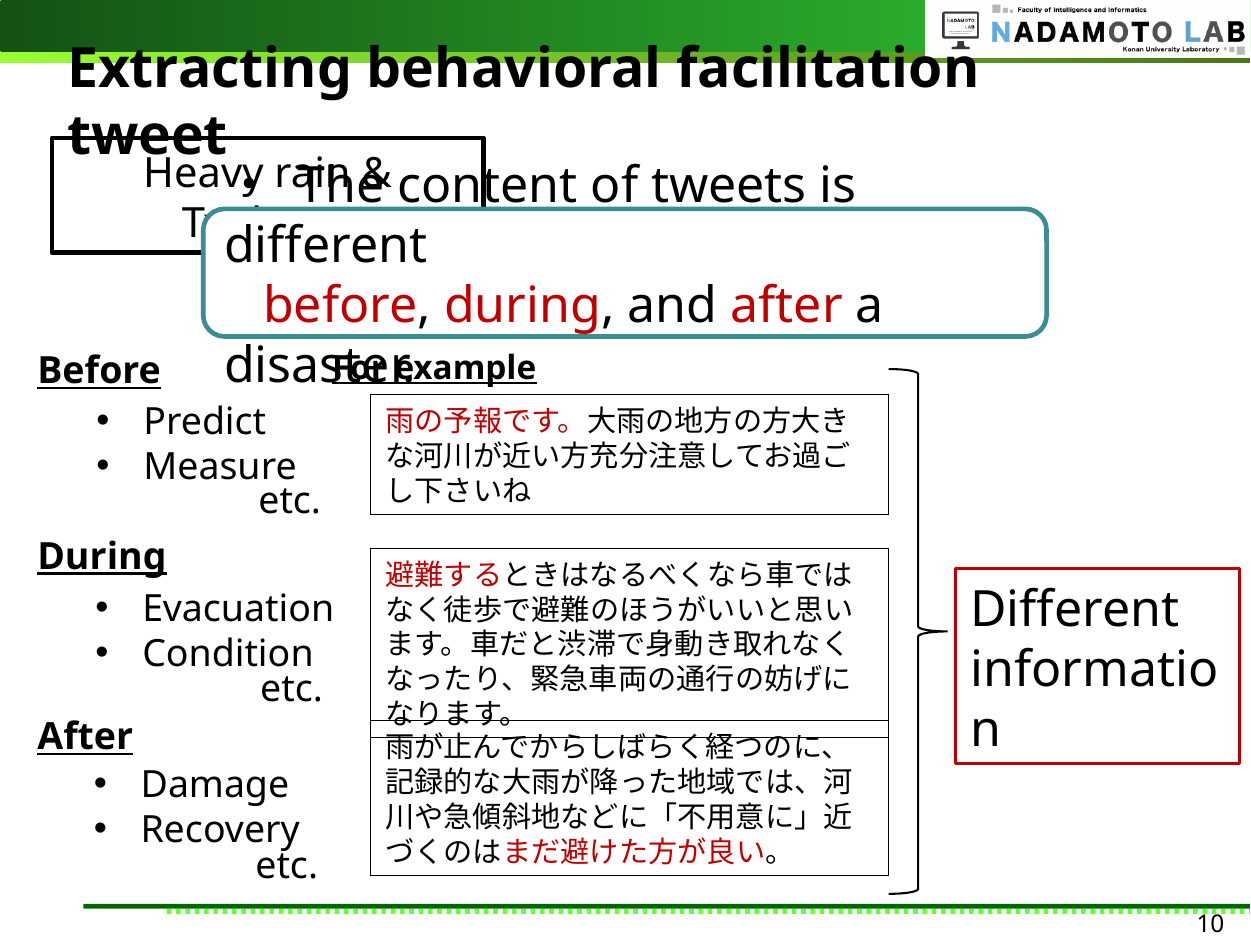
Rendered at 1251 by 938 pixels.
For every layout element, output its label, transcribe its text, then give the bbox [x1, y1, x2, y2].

text_box etc. [245, 656, 338, 716]
text_box Before [22, 338, 317, 399]
text_box For example [317, 338, 562, 394]
text_box 避難するときはなるべくなら車ではなく徒歩で避難のほうがいいと思います。車だと渋滞で身動き取れなくなったり、緊急車両の通行の妨げになります。 [370, 548, 889, 720]
text_box ・ The content of tweets is different before, during, and after a disaster. [202, 207, 1048, 338]
text_box After [22, 704, 342, 765]
text_box Different information [955, 568, 1240, 764]
text_box Predict Measure [81, 389, 320, 495]
text_box Heavy rain & Typhoon [52, 137, 484, 253]
text_box etc. [243, 468, 336, 529]
text_box 雨の予報です。大雨の地方の方大きな河川が近い方充分注意してお過ごし下さいね [370, 394, 889, 515]
text_box etc. [240, 833, 333, 894]
title Extracting behavioral facilitation tweet [52, 62, 1125, 136]
text_box During [22, 524, 366, 585]
text_box 雨が止んでからしばらく経つのに、記録的な大雨が降った地域では、河川や急傾斜地などに「不用意に」近づくのはまだ避けた方が良い。 [370, 720, 889, 876]
slide_number 10 [978, 901, 1240, 938]
text_box Evacuation Condition [80, 576, 350, 682]
text_box [888, 368, 948, 895]
text_box Damage Recovery [79, 752, 318, 858]
text_box Before [320, 394, 370, 399]
